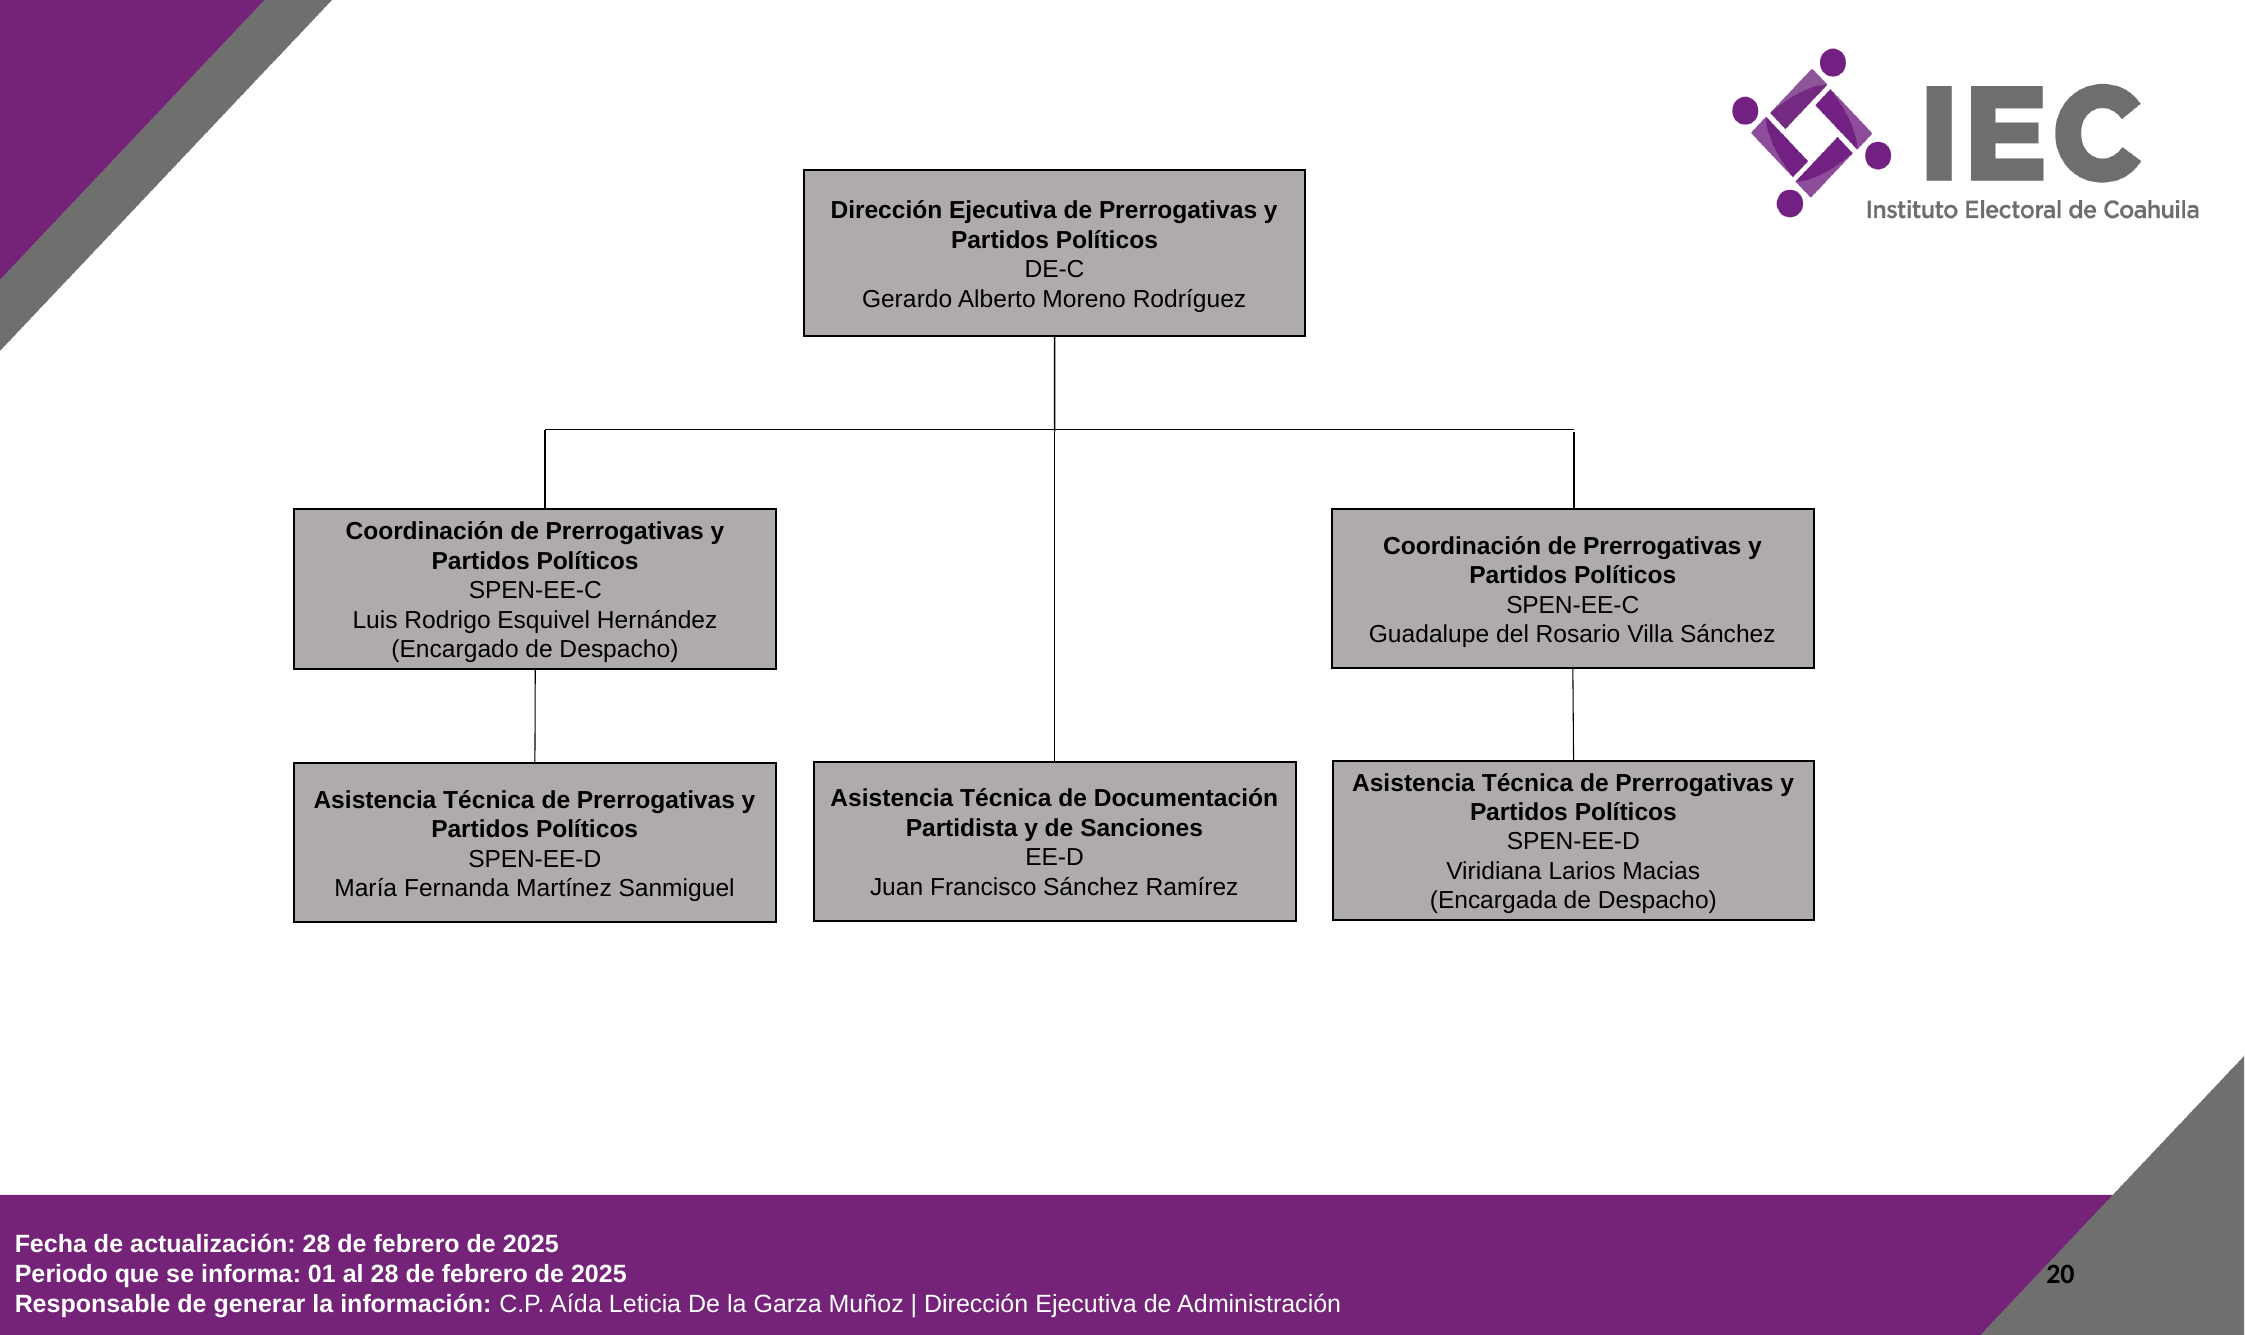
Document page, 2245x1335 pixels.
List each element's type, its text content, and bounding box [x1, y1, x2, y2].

text_box Asistencia Técnica de Prerrogativas y Partidos Políticos SPEN-EE-D Viridiana Larios Macias (Encargada de Despacho) [1332, 760, 1815, 921]
text_box Coordinación de Prerrogativas y Partidos Políticos SPEN-EE-C Guadalupe del Rosario Villa Sánchez [1331, 508, 1815, 669]
text_box Fecha de actualización: 28 de febrero de 2025 Periodo que se informa: 01 al 28 de febrero de 2025 Responsable de generar la información: C.P. Aída Leticia De la Garza Muñoz | Dirección Ejecutiva de Administración [0, 1220, 1734, 1326]
text_box Dirección Ejecutiva de Prerrogativas y Partidos Políticos DE-C Gerardo Alberto Moreno Rodríguez [803, 169, 1306, 337]
picture [0, 0, 2245, 1335]
text_box Asistencia Técnica de Documentación Partidista y de Sanciones EE-D Juan Francisco Sánchez Ramírez [813, 761, 1297, 922]
text_box Coordinación de Prerrogativas y Partidos Políticos SPEN-EE-C Luis Rodrigo Esquivel Hernández (Encargado de Despacho) [293, 508, 777, 670]
text_box Asistencia Técnica de Prerrogativas y Partidos Políticos SPEN-EE-D María Fernanda Martínez Sanmiguel [293, 762, 777, 923]
slide_number 20 [1734, 1237, 2090, 1309]
